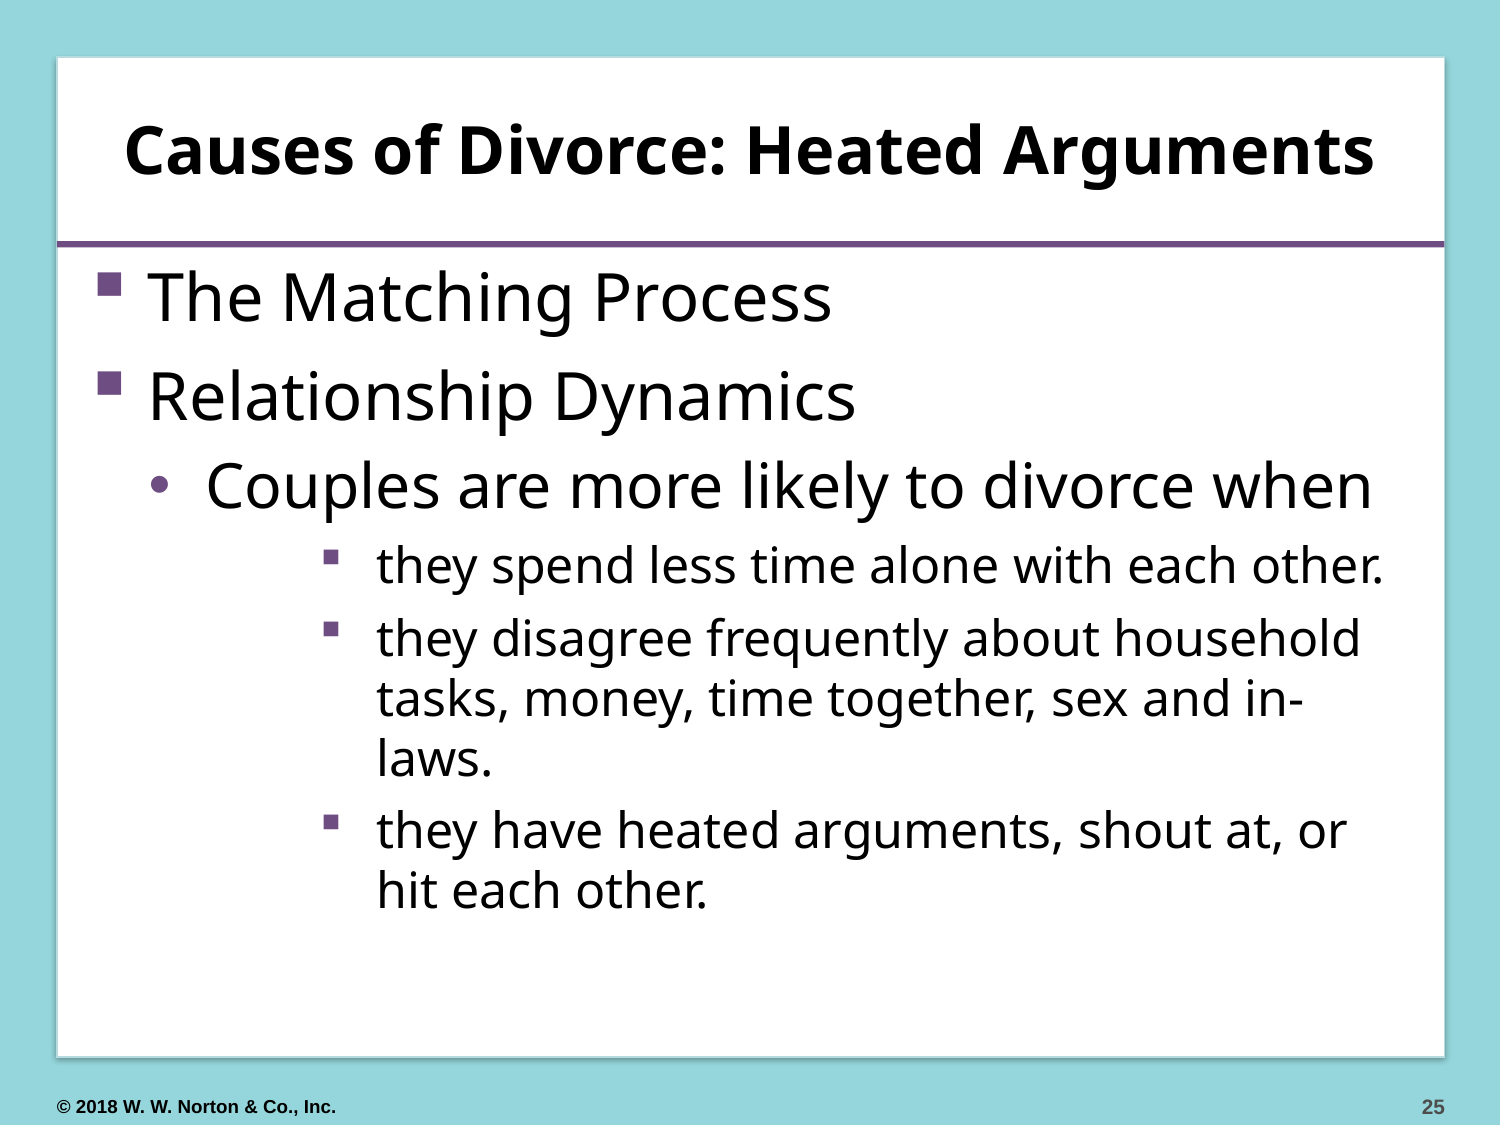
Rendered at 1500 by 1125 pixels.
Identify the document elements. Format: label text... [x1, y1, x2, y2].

list The Matching Process Relationship Dynamics Couples are more likely to divorce when they spend less time alone with each other. they disagree frequently about household tasks, money, time together, sex and in-laws. they have heated arguments, shout at, or hit each other. [76, 247, 1413, 1025]
title Causes of Divorce: Heated Arguments [57, 57, 1443, 238]
